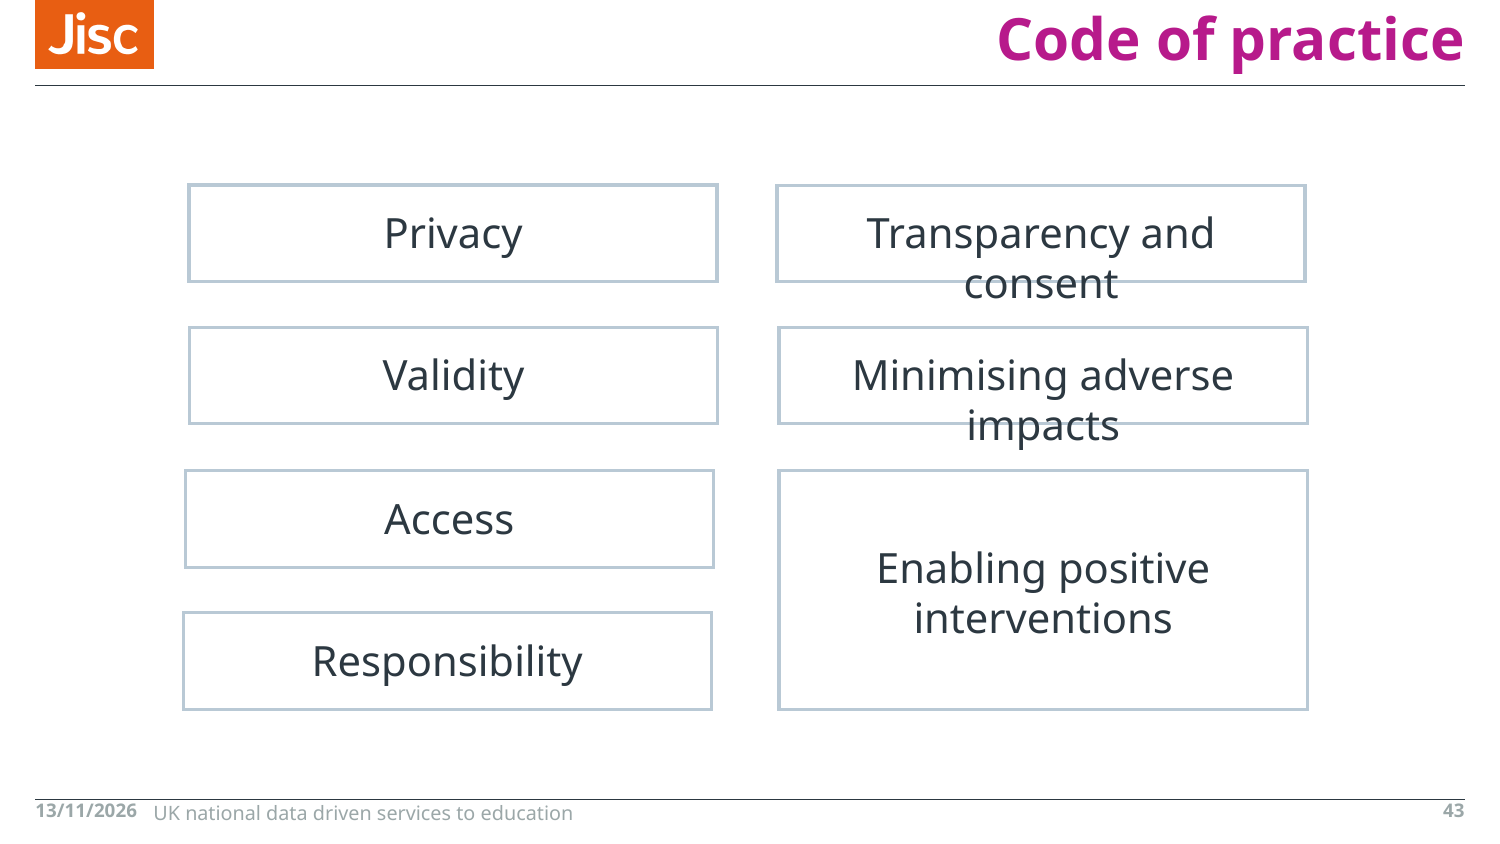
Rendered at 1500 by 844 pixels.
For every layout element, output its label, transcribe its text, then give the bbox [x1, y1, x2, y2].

text_box Enabling positive interventions [781, 534, 1306, 650]
text_box Transparency and consent [779, 199, 1304, 315]
text_box [778, 470, 1308, 710]
text_box Access [187, 485, 712, 551]
text_box [182, 612, 712, 710]
text_box Responsibility [185, 627, 710, 692]
text_box [184, 470, 714, 568]
text_box Minimising adverse impacts [781, 341, 1306, 457]
text_box Validity [191, 341, 716, 407]
text_box Privacy [191, 199, 716, 265]
text_box [188, 184, 718, 282]
title Code of practice [244, 0, 1465, 74]
text_box [778, 326, 1308, 425]
text_box [776, 184, 1306, 283]
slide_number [35, 799, 153, 826]
footer UK national data driven services to education [153, 799, 1346, 826]
text_box [188, 326, 718, 425]
picture [35, 0, 154, 69]
slide_number 43 [1346, 799, 1465, 826]
